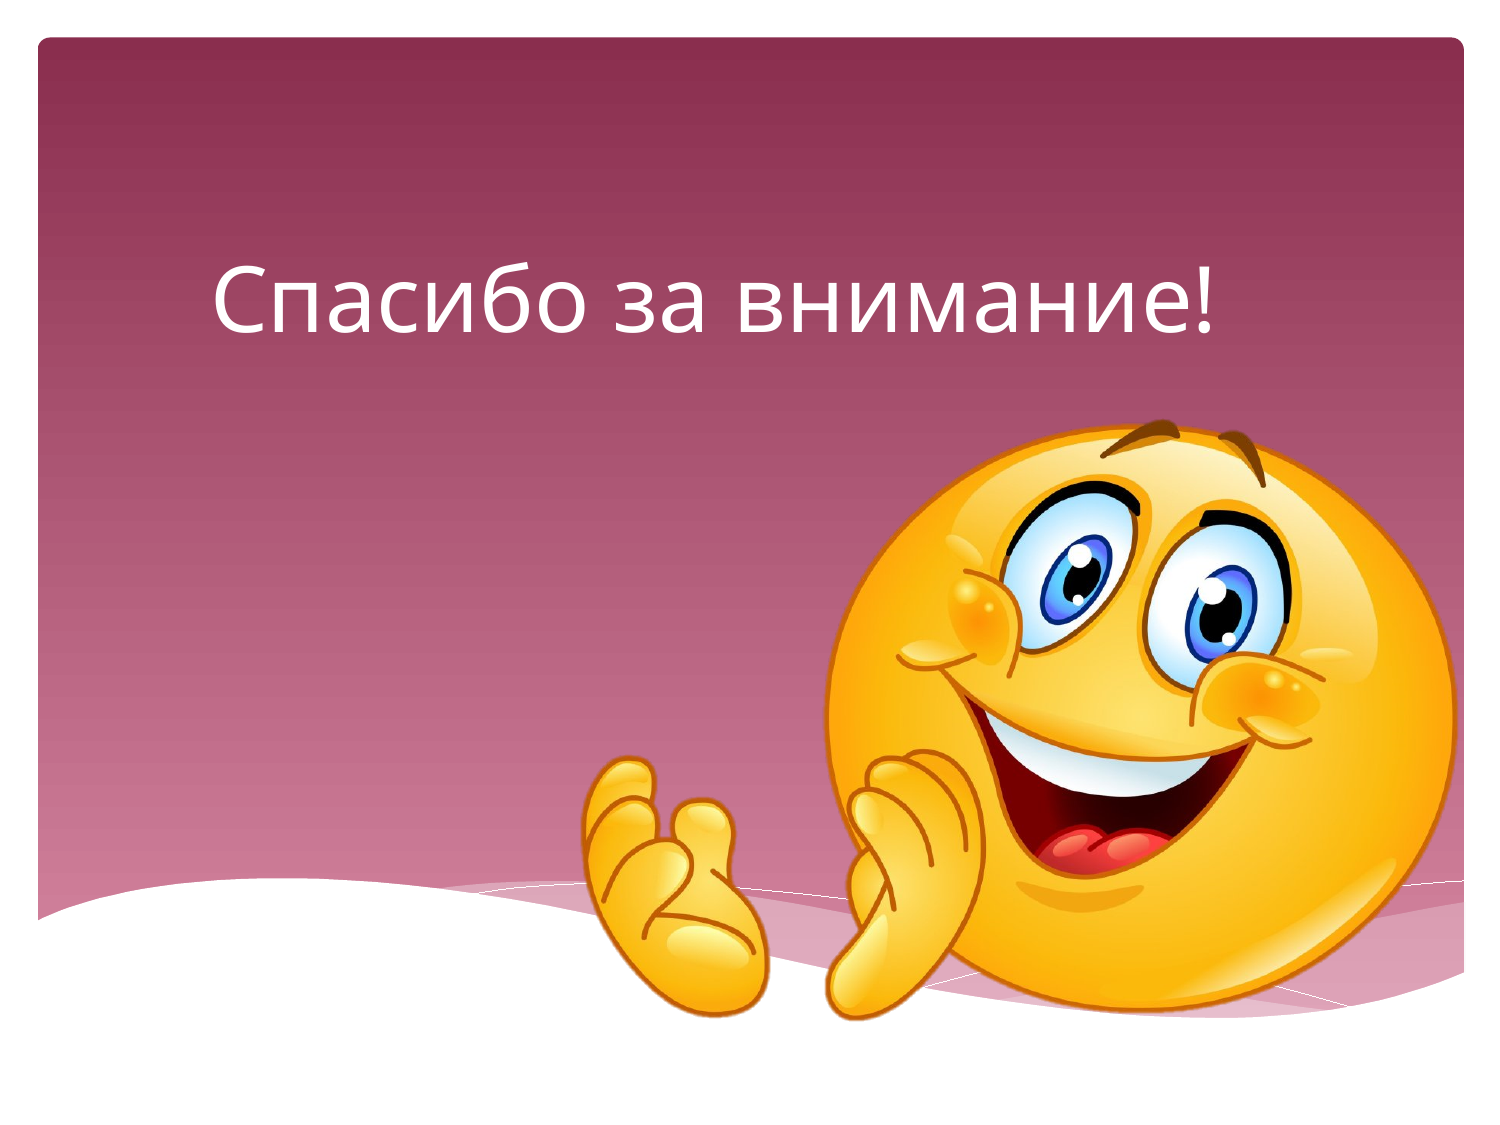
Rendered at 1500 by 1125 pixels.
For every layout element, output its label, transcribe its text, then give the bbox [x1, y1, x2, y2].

picture [560, 396, 1477, 1043]
title Спасибо за внимание! [76, 66, 1352, 359]
